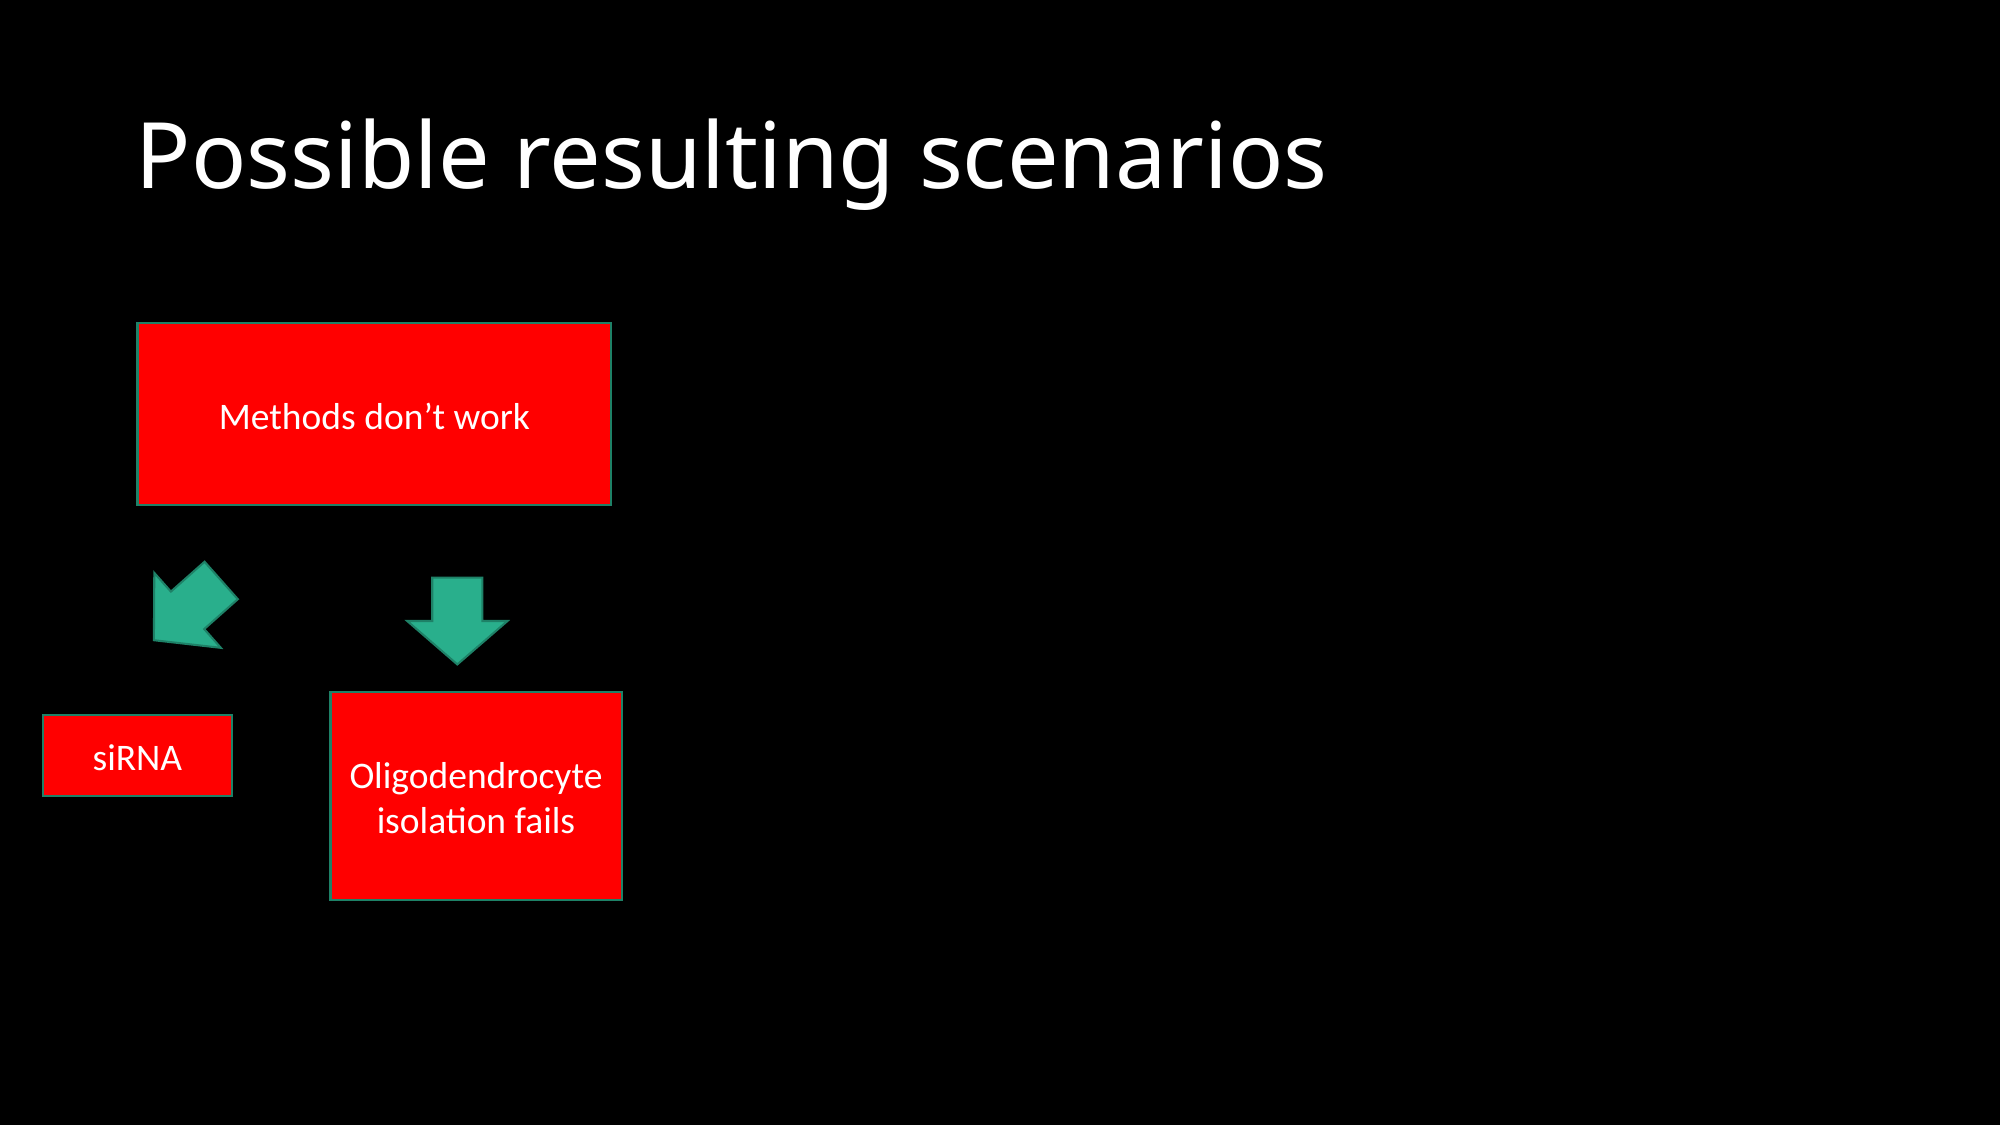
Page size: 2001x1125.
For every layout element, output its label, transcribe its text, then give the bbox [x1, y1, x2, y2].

text_box Methods don’t work [136, 322, 612, 506]
text_box [404, 576, 511, 666]
title Possible resulting scenarios [120, 50, 1846, 268]
text_box Oligodendrocyte isolation fails [329, 691, 623, 901]
text_box [152, 560, 240, 650]
text_box siRNA [42, 714, 233, 797]
